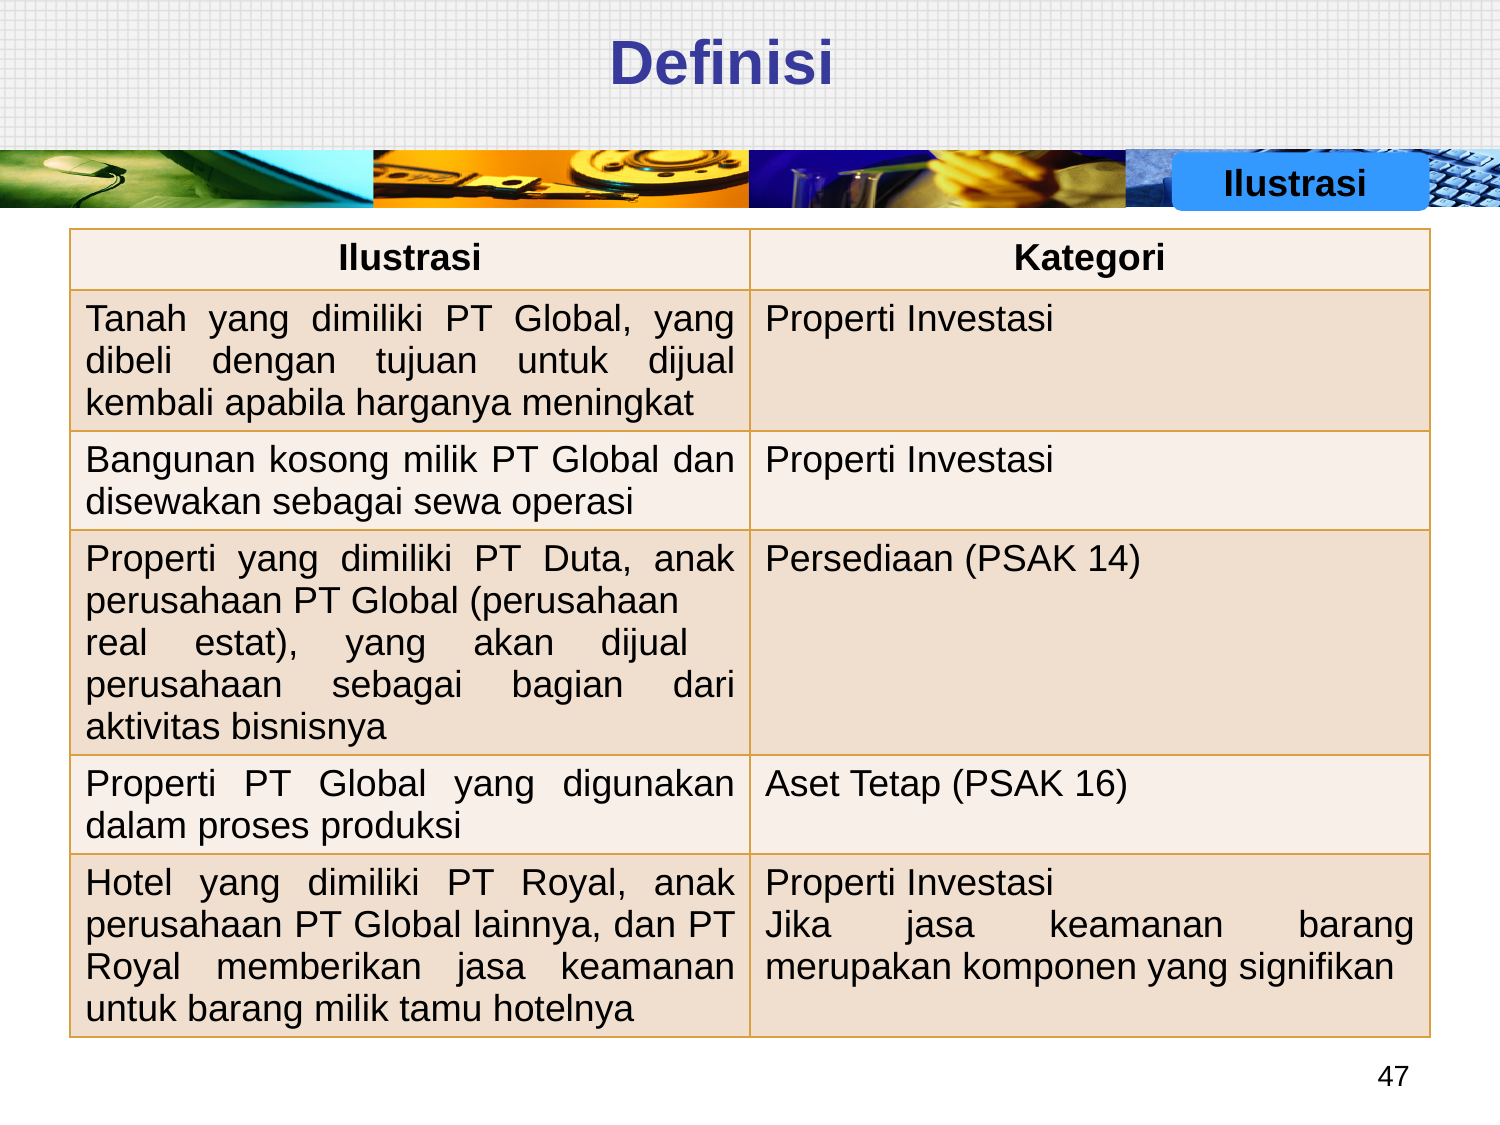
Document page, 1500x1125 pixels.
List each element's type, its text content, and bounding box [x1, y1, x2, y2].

table_cell Properti yang dimiliki PT Duta, anak perusahaan PT Global (perusahaan real estat), yang akan dijual perusahaan sebagai bagian dari aktivitas bisnisnya [71, 531, 749, 754]
table_cell Bangunan kosong milik PT Global dan disewakan sebagai sewa operasi [71, 432, 749, 529]
table_cell Hotel yang dimiliki PT Royal, anak perusahaan PT Global lainnya, dan PT Royal memberikan jasa keamanan untuk barang milik tamu hotelnya [71, 855, 749, 1036]
table_header Kategori [751, 230, 1429, 289]
table_cell Aset Tetap (PSAK 16) [751, 756, 1429, 853]
picture [0, 0, 1500, 208]
table_cell Tanah yang dimiliki PT Global, yang dibeli dengan tujuan untuk dijual kembali apabila harganya meningkat [71, 291, 749, 430]
table_cell Persediaan (PSAK 14) [751, 531, 1429, 754]
table_cell Properti Investasi [751, 432, 1429, 529]
table_cell Properti PT Global yang digunakan dalam proses produksi [71, 756, 749, 853]
table_header Ilustrasi [71, 230, 749, 289]
slide_number 47 [1074, 1049, 1426, 1103]
text_box Ilustrasi [1169, 150, 1432, 213]
title Definisi [46, 12, 1398, 106]
table_cell Properti Investasi Jika jasa keamanan barang merupakan komponen yang signifikan [751, 855, 1429, 1036]
table_cell Properti Investasi [751, 291, 1429, 430]
